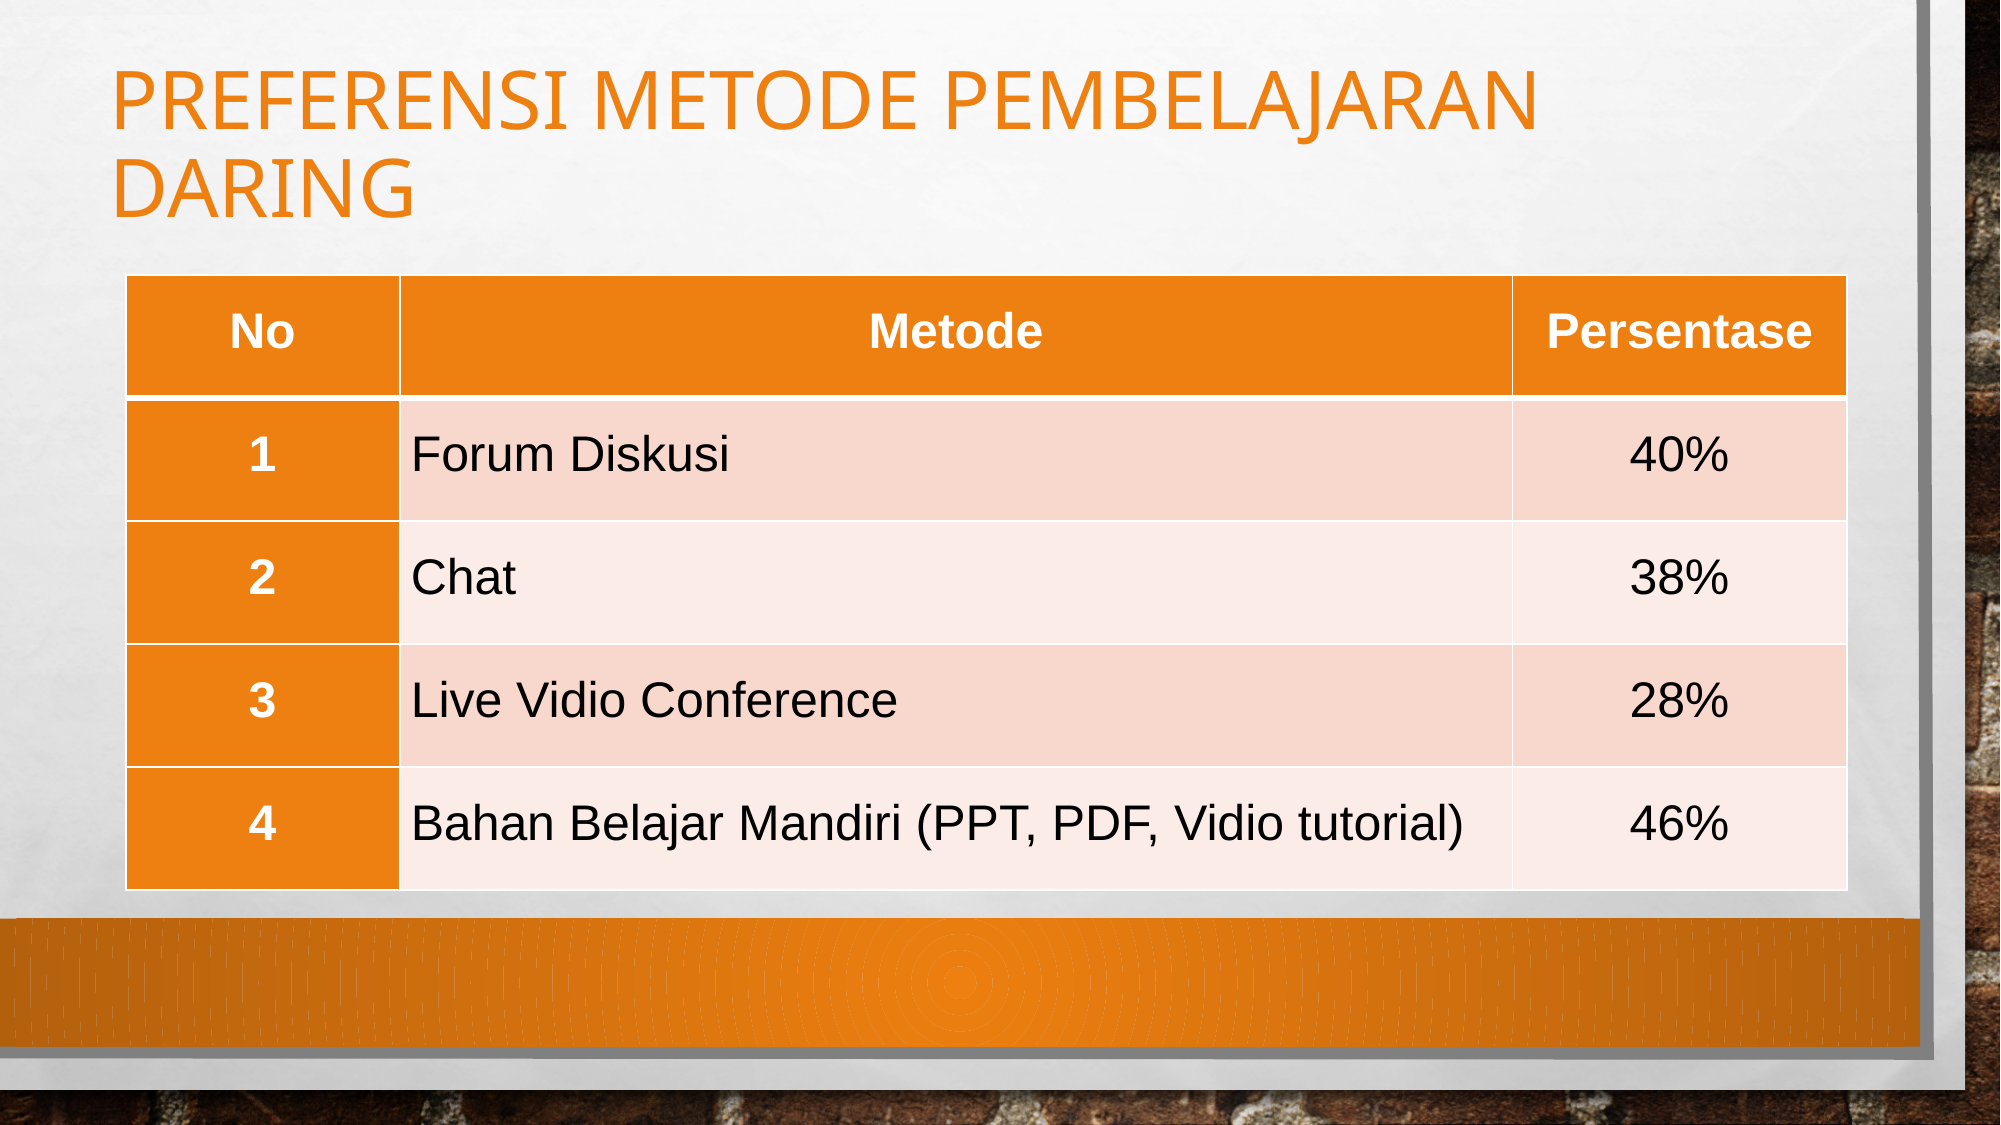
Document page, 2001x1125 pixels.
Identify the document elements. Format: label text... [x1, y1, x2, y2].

picture [0, 0, 2000, 1125]
table_header No [127, 276, 399, 395]
table_header Persentase [1513, 276, 1846, 395]
table_cell Forum Diskusi [401, 401, 1512, 520]
table_cell 28% [1513, 645, 1846, 766]
table_cell 40% [1513, 401, 1846, 520]
table_cell Bahan Belajar Mandiri (PPT, PDF, Vidio tutorial) [401, 768, 1512, 889]
table_cell 46% [1513, 768, 1846, 889]
table_cell 3 [127, 645, 399, 766]
table_cell 1 [127, 401, 399, 520]
table_cell 4 [127, 768, 399, 889]
table_cell Live Vidio Conference [401, 645, 1512, 766]
title Preferensi Metode Pembelajaran Daring [94, 52, 1800, 243]
table_cell Chat [401, 522, 1512, 643]
table_header Metode [401, 276, 1512, 395]
table_cell 2 [127, 522, 399, 643]
table_cell 38% [1513, 522, 1846, 643]
